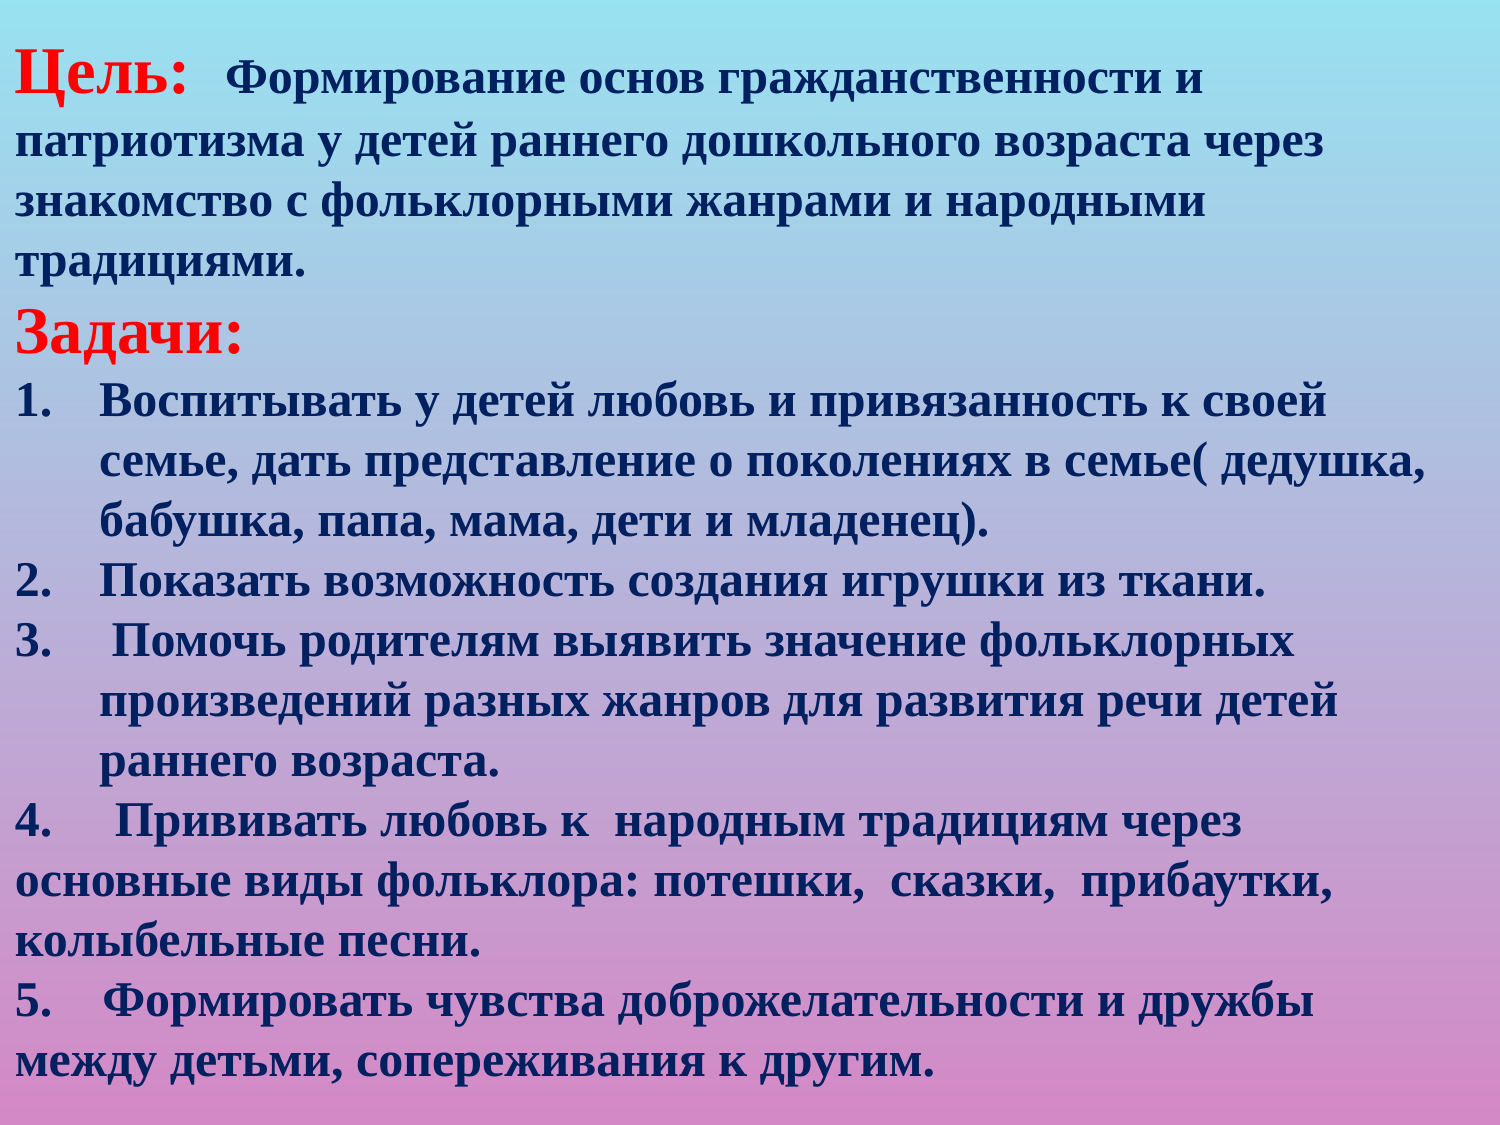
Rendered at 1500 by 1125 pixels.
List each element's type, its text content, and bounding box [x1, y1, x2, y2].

text_box Цель: Формирование основ гражданственности и патриотизма у детей раннего дошкольного возраста через знакомство с фольклорными жанрами и народными традициями. Задачи: Воспитывать у детей любовь и привязанность к своей семье, дать представление о поколениях в семье( дедушка, бабушка, папа, мама, дети и младенец). Показать возможность создания игрушки из ткани. Помочь родителям выявить значение фольклорных произведений разных жанров для развития речи детей раннего возраста. 4. Прививать любовь к народным традициям через основные виды фольклора: потешки, сказки, прибаутки, колыбельные песни. 5. Формировать чувства доброжелательности и дружбы между детьми, сопереживания к другим. [0, 19, 1447, 1125]
